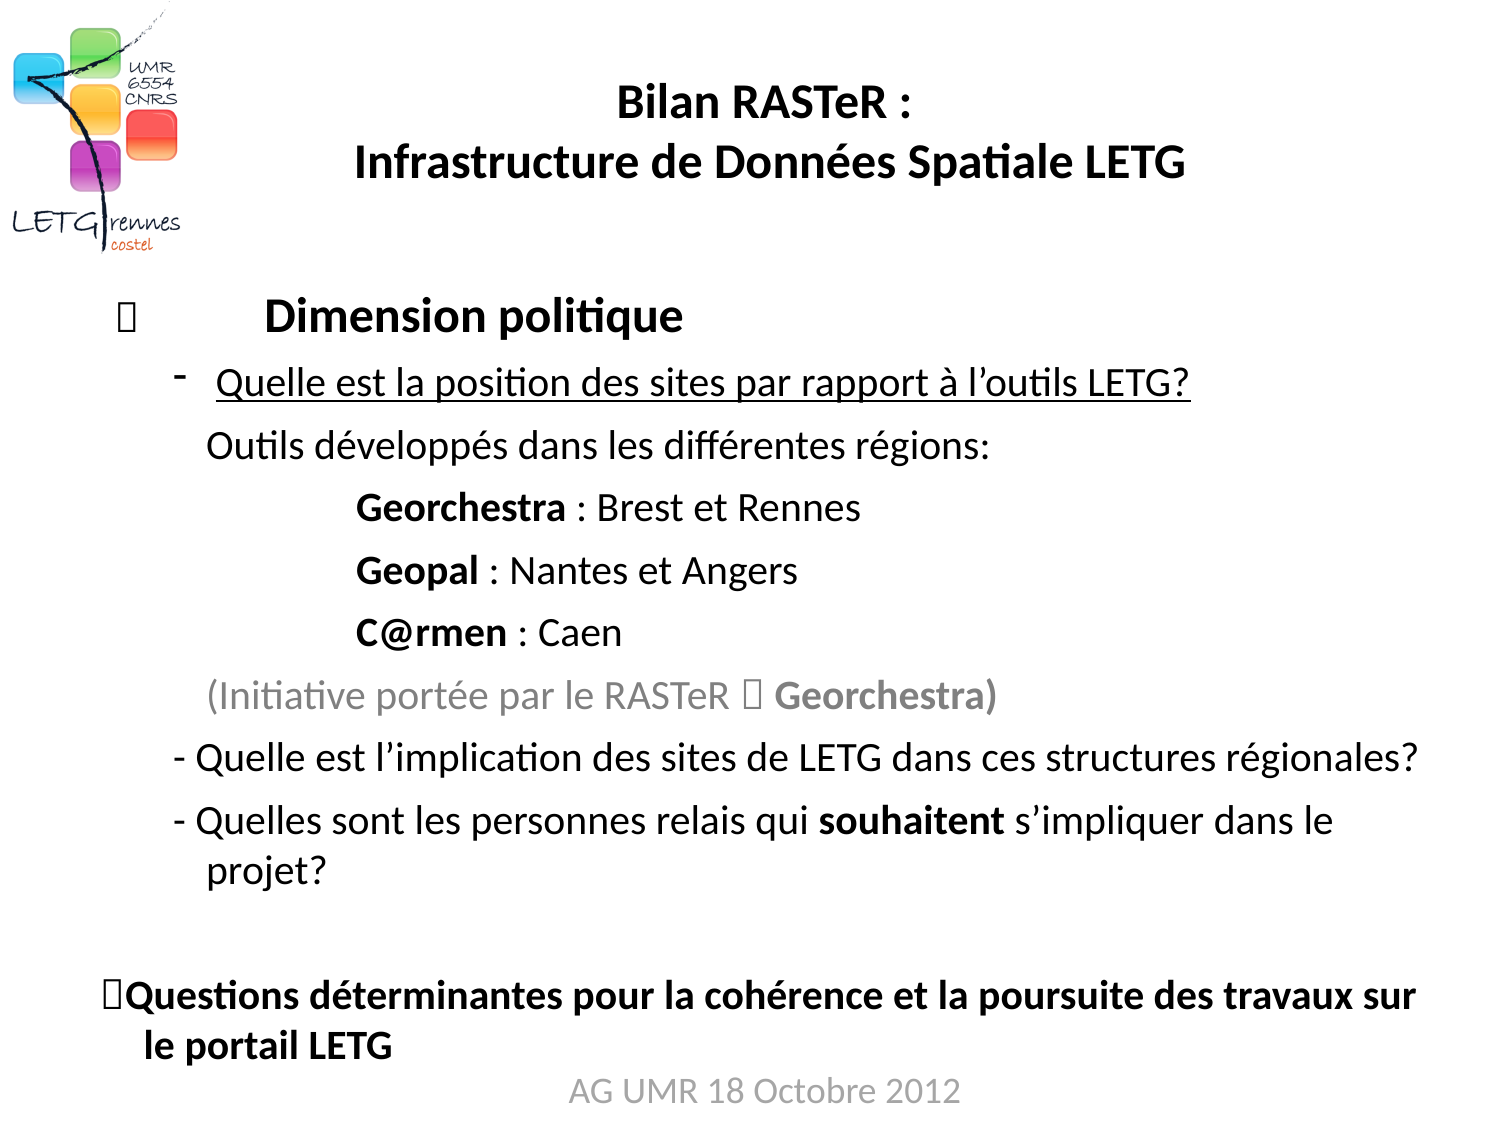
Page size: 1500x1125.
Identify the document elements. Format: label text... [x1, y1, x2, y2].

picture [0, 0, 198, 256]
text_box Bilan RASTeR : Infrastructure de Données Spatiale LETG [201, 61, 1353, 197]
text_box AG UMR 18 Octobre 2012 [183, 1058, 1348, 1119]
text_box  Dimension politique Quelle est la position des sites par rapport à l’outils LETG? Outils développés dans les différentes régions: Georchestra : Brest et Rennes Geopal : Nantes et Angers C@rmen : Caen (Initiative portée par le RASTeR  Georchestra) - Quelle est l’implication des sites de LETG dans ces structures régionales? - Quelles sont les personnes relais qui souhaitent s’impliquer dans le projet? Questions déterminantes pour la cohérence et la poursuite des travaux sur le portail LETG [41, 275, 1471, 1076]
